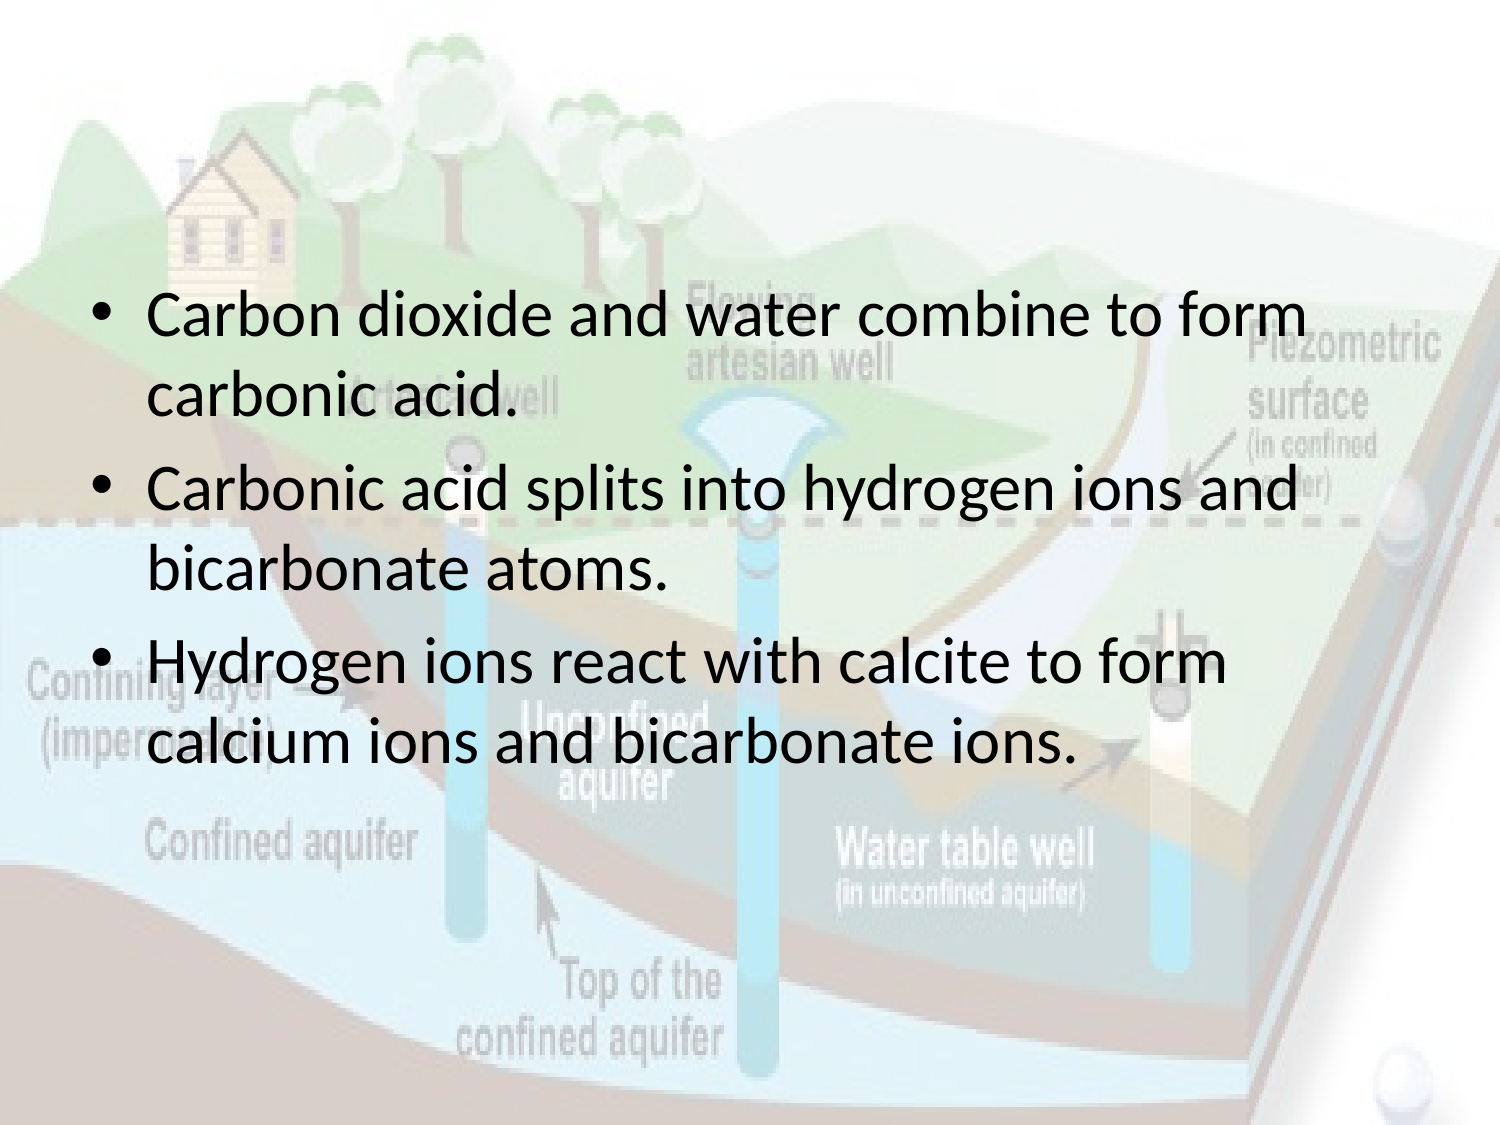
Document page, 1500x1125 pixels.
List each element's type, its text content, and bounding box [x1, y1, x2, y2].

list Carbon dioxide and water combine to form carbonic acid. Carbonic acid splits into hydrogen ions and bicarbonate atoms. Hydrogen ions react with calcite to form calcium ions and bicarbonate ions. [75, 262, 1425, 1005]
